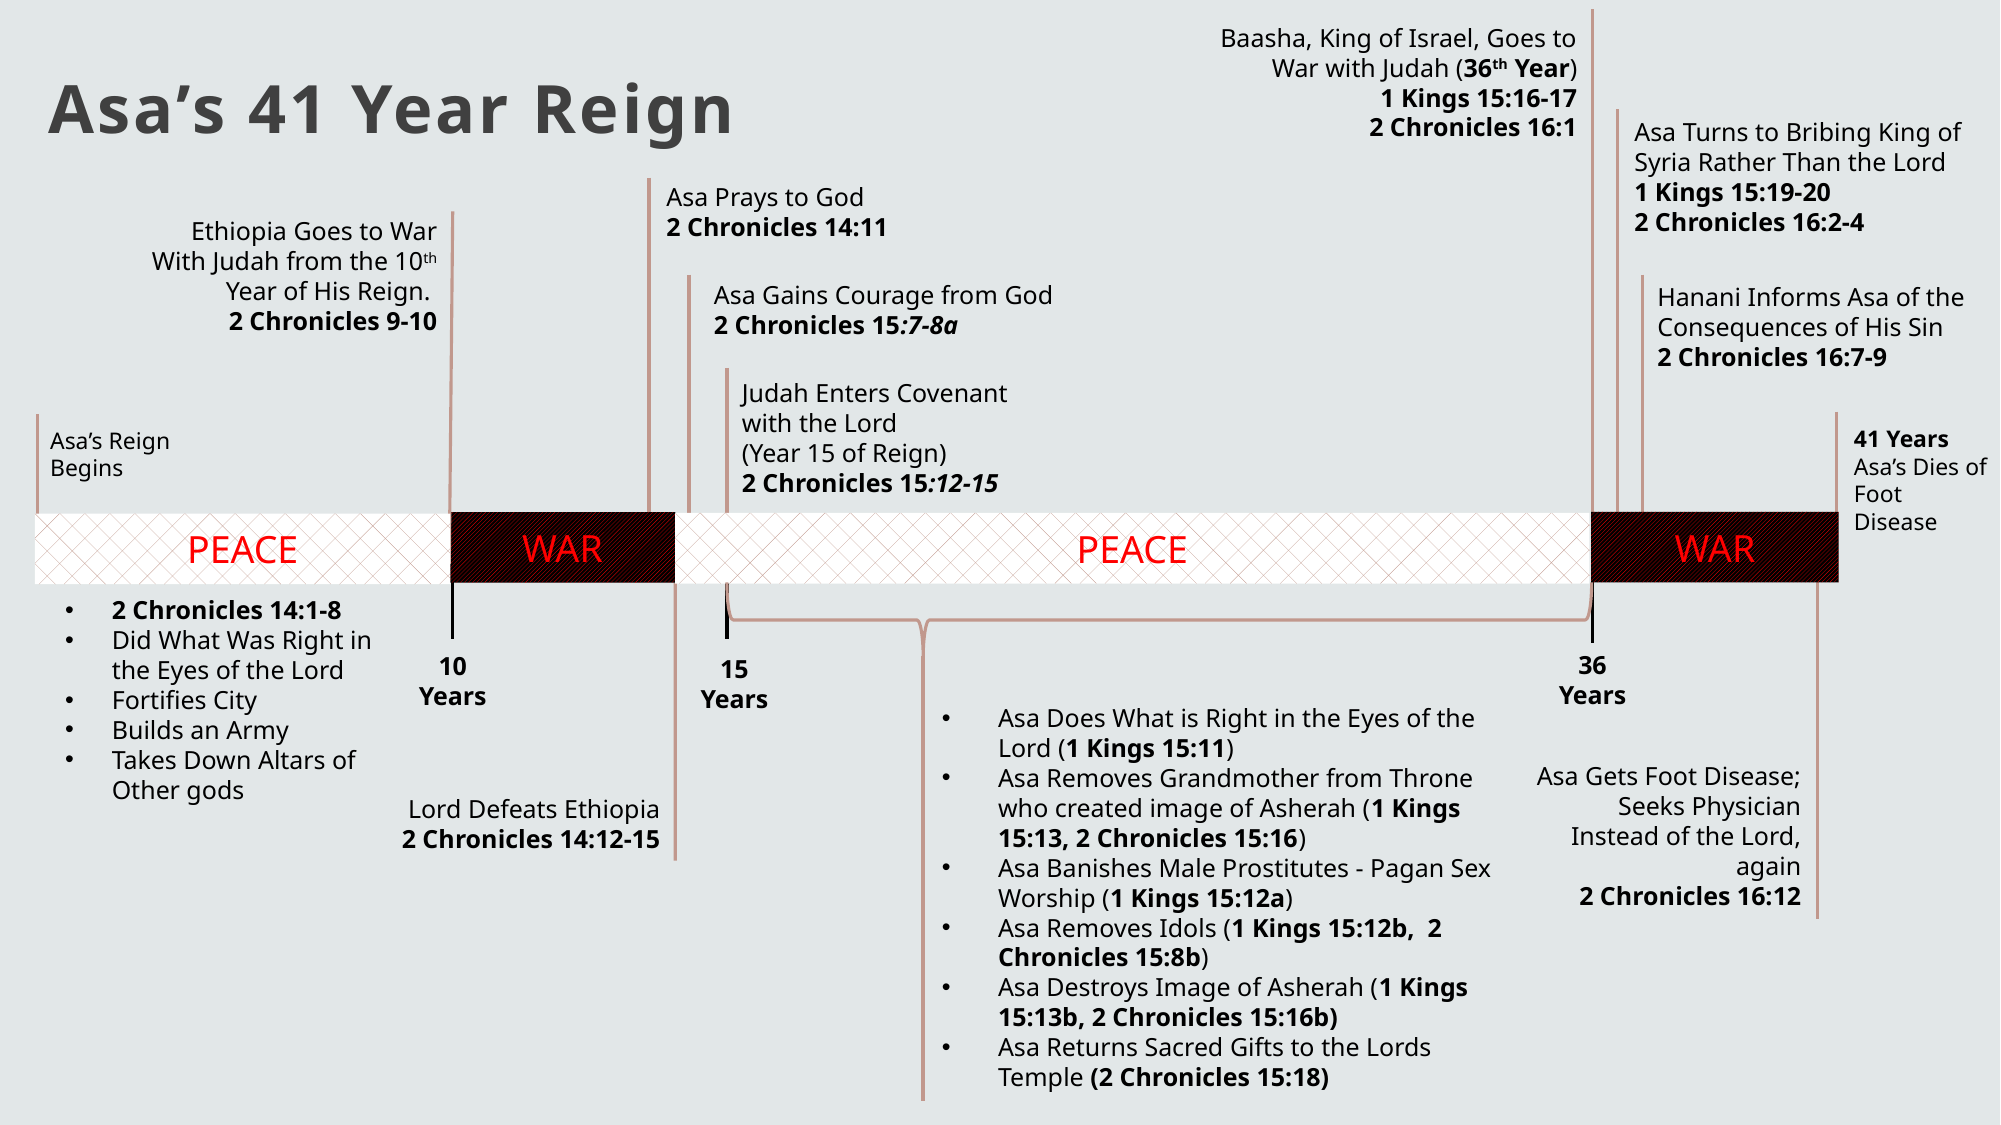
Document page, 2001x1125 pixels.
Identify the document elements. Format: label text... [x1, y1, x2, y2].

text_box 10 Years [427, 642, 502, 718]
text_box Asa Gains Courage from God 2 Chronicles 15:7-8a [699, 271, 1069, 347]
text_box Asa Prays to God 2 Chronicles 14:11 [651, 183, 931, 249]
text_box Asa Does What is Right in the Eyes of the Lord (1 Kings 15:11) Asa Removes Grandmother from Throne who created image of Asherah (1 Kings 15:13, 2 Chronicles 15:16) Asa Banishes Male Prostitutes - Pagan Sex Worship (1 Kings 15:12a) Asa Removes Idols (1 Kings 15:12b, 2 Chronicles 15:8b) Asa Destroys Image of Asherah (1 Kings 15:13b, 2 Chronicles 15:16b) Asa Returns Sacred Gifts to the Lords Temple (2 Chronicles 15:18) [927, 665, 1514, 1100]
text_box WAR [453, 511, 676, 584]
text_box Asa Turns to Bribing King of Syria Rather Than the Lord 1 Kings 15:19-20 2 Chronicles 16:2-4 [1619, 109, 2000, 244]
text_box 36 Years [1543, 642, 1642, 718]
text_box 2 Chronicles 14:1-8 Did What Was Right in the Eyes of the Lord Fortifies City Builds an Army Takes Down Altars of Other gods [50, 587, 427, 812]
text_box Asa Gets Foot Disease; Seeks Physician Instead of the Lord, again 2 Chronicles 16:12 [1509, 752, 1817, 918]
text_box Ethiopia Goes to War With Judah from the 10th Year of His Reign. 2 Chronicles 9-10 [131, 208, 453, 343]
text_box Judah Enters Covenant with the Lord (Year 15 of Reign) 2 Chronicles 15:12-15 [728, 370, 1066, 505]
text_box Asa’s 41 Year Reign [33, 35, 1473, 183]
text_box WAR [1593, 511, 1840, 583]
text_box 15 Years [679, 646, 790, 721]
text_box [449, 211, 453, 564]
text_box Baasha, King of Israel, Goes to War with Judah (36th Year) 1 Kings 15:16-17 2 Chronicles 16:1 [1184, 14, 1592, 150]
text_box PEACE [674, 512, 1591, 585]
text_box PEACE [34, 513, 451, 585]
text_box [728, 582, 1592, 655]
text_box Asa’s Reign Begins [38, 418, 210, 489]
text_box Hanani Informs Asa of the Consequences of His Sin 2 Chronicles 16:7-9 [1643, 274, 2000, 380]
text_box Lord Defeats Ethiopia 2 Chronicles 14:12-15 [336, 786, 674, 861]
text_box 41 Years Asa’s Dies of Foot Disease [1839, 417, 2000, 542]
